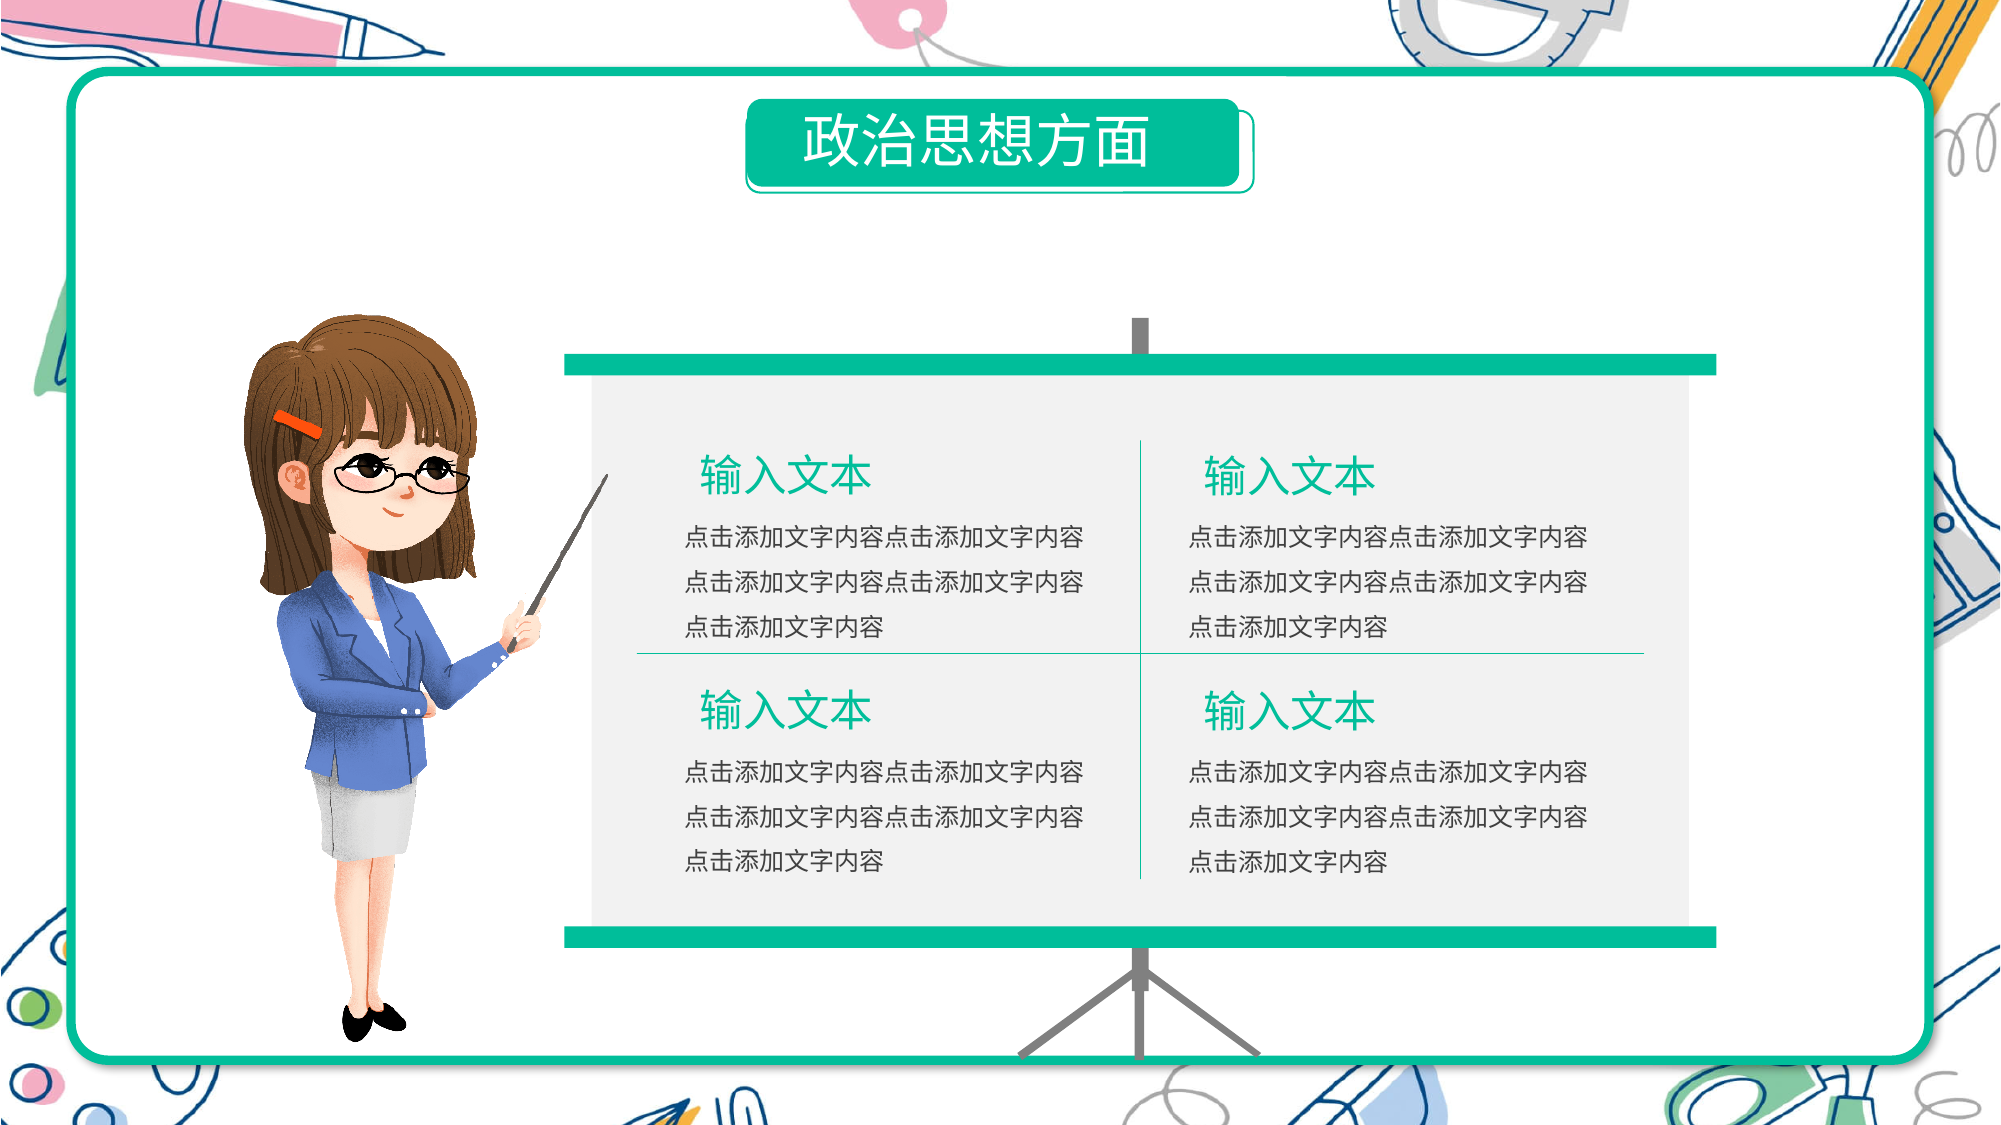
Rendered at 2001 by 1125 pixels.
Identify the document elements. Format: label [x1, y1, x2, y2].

text_box [70, 70, 1931, 1062]
text_box [851, 317, 1717, 1061]
text_box [746, 96, 1254, 193]
picture [0, 0, 1999, 1125]
